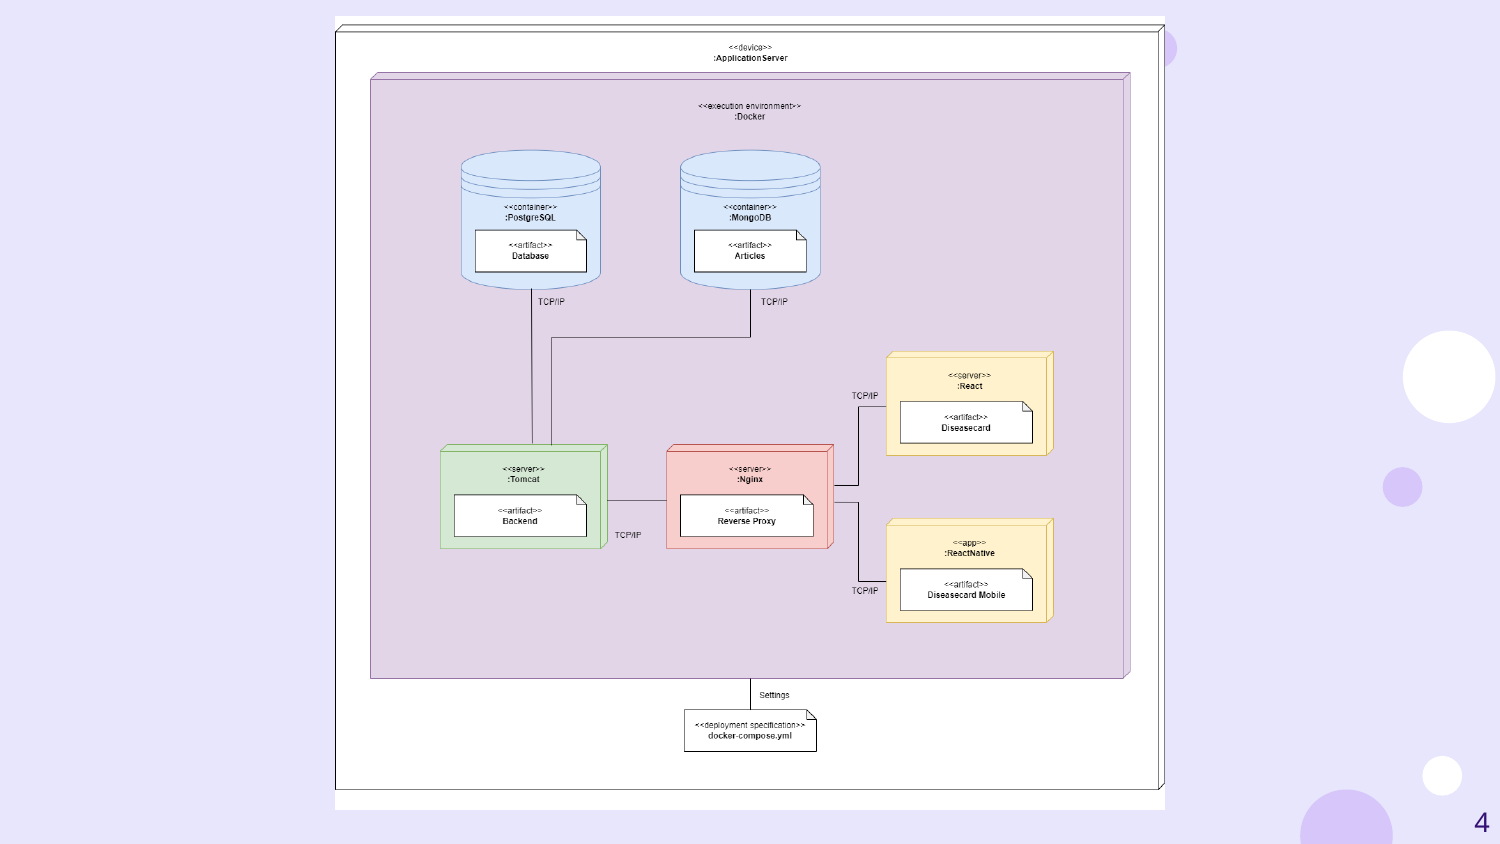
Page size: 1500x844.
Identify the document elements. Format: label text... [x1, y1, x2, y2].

slide_number ‹#› [1414, 790, 1500, 844]
picture [335, 15, 1165, 811]
